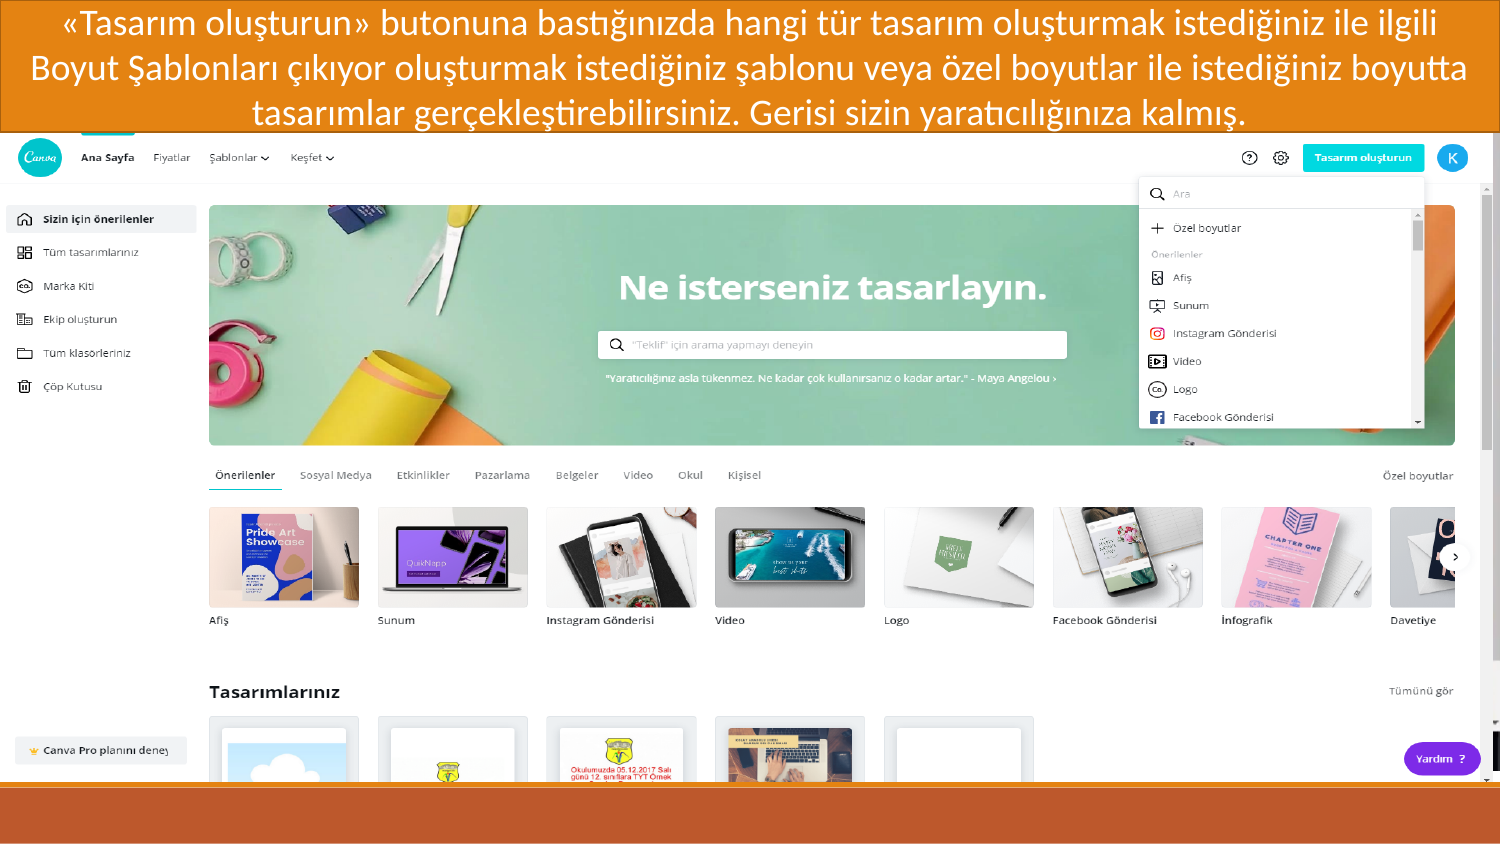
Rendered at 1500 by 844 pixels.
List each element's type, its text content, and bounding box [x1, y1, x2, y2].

text_box «Tasarım oluşturun» butonuna bastığınızda hangi tür tasarım oluşturmak istediğiniz ile ilgili Boyut Şablonları çıkıyor oluşturmak istediğiniz şablonu veya özel boyutlar ile istediğiniz boyutta tasarımlar gerçekleştirebilirsiniz. Gerisi sizin yaratıcılığınıza kalmış. [0, 0, 1500, 130]
picture [0, 131, 1500, 783]
